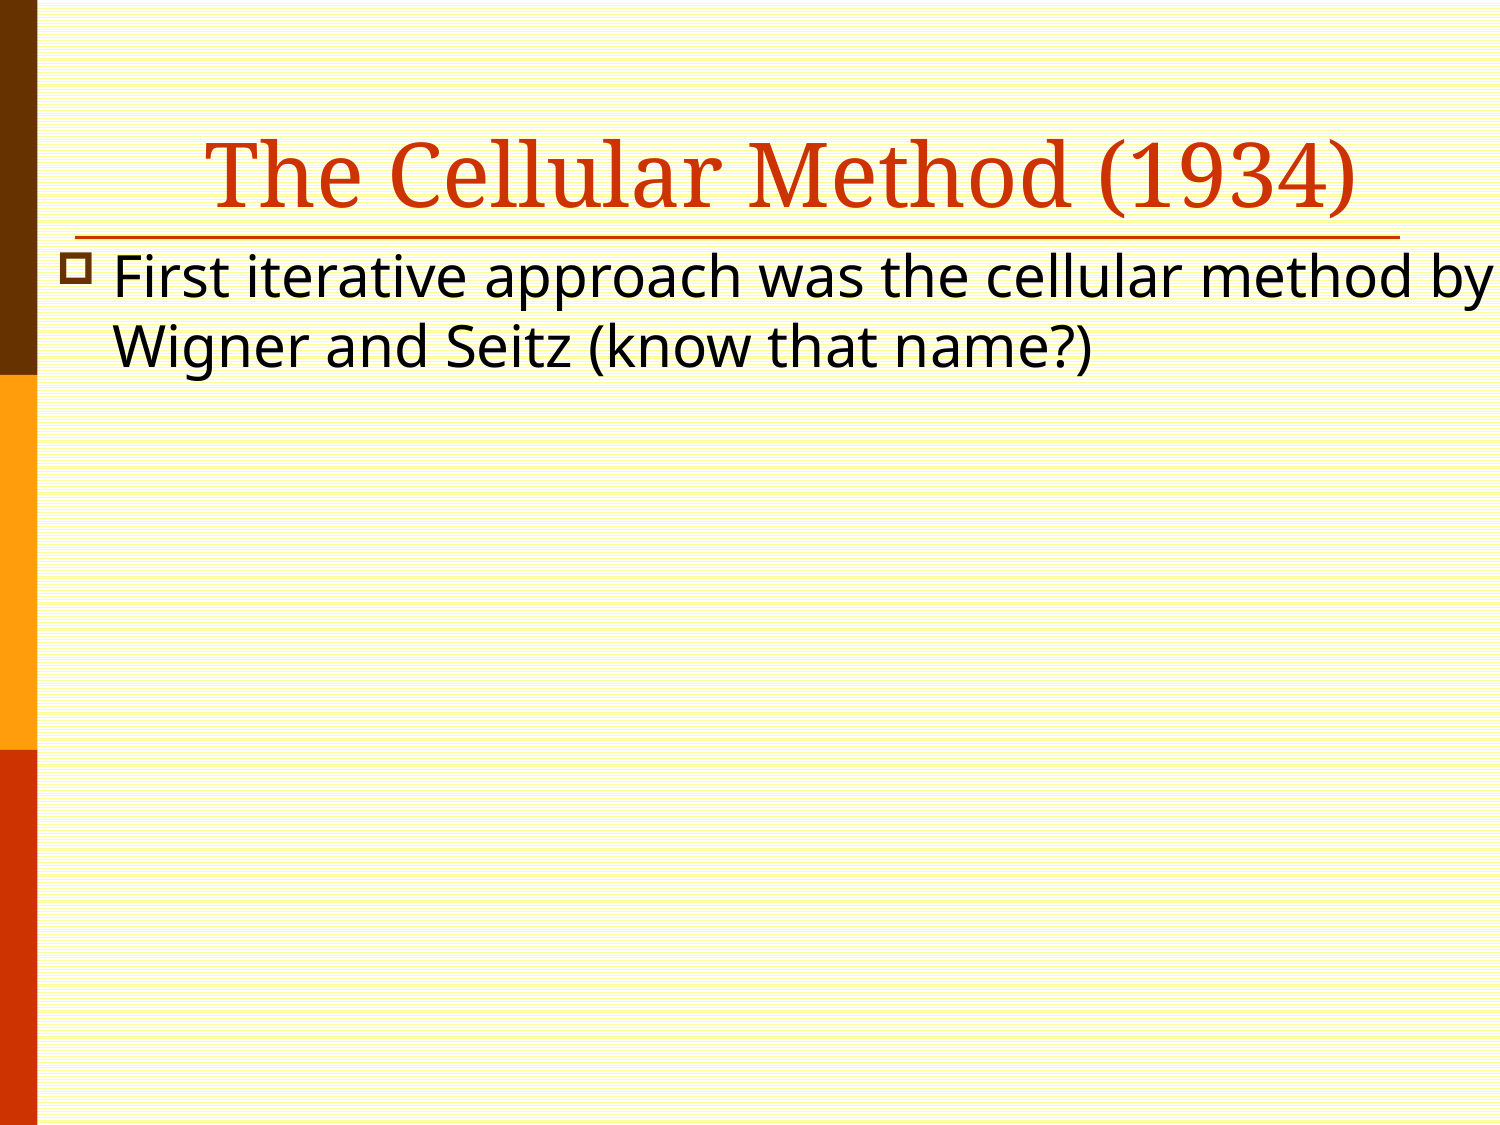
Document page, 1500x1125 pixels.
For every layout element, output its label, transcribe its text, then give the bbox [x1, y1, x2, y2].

list First iterative approach was the cellular method by Wigner and Seitz (know that name?) [41, 231, 1500, 975]
title The Cellular Method (1934) [107, 45, 1458, 231]
